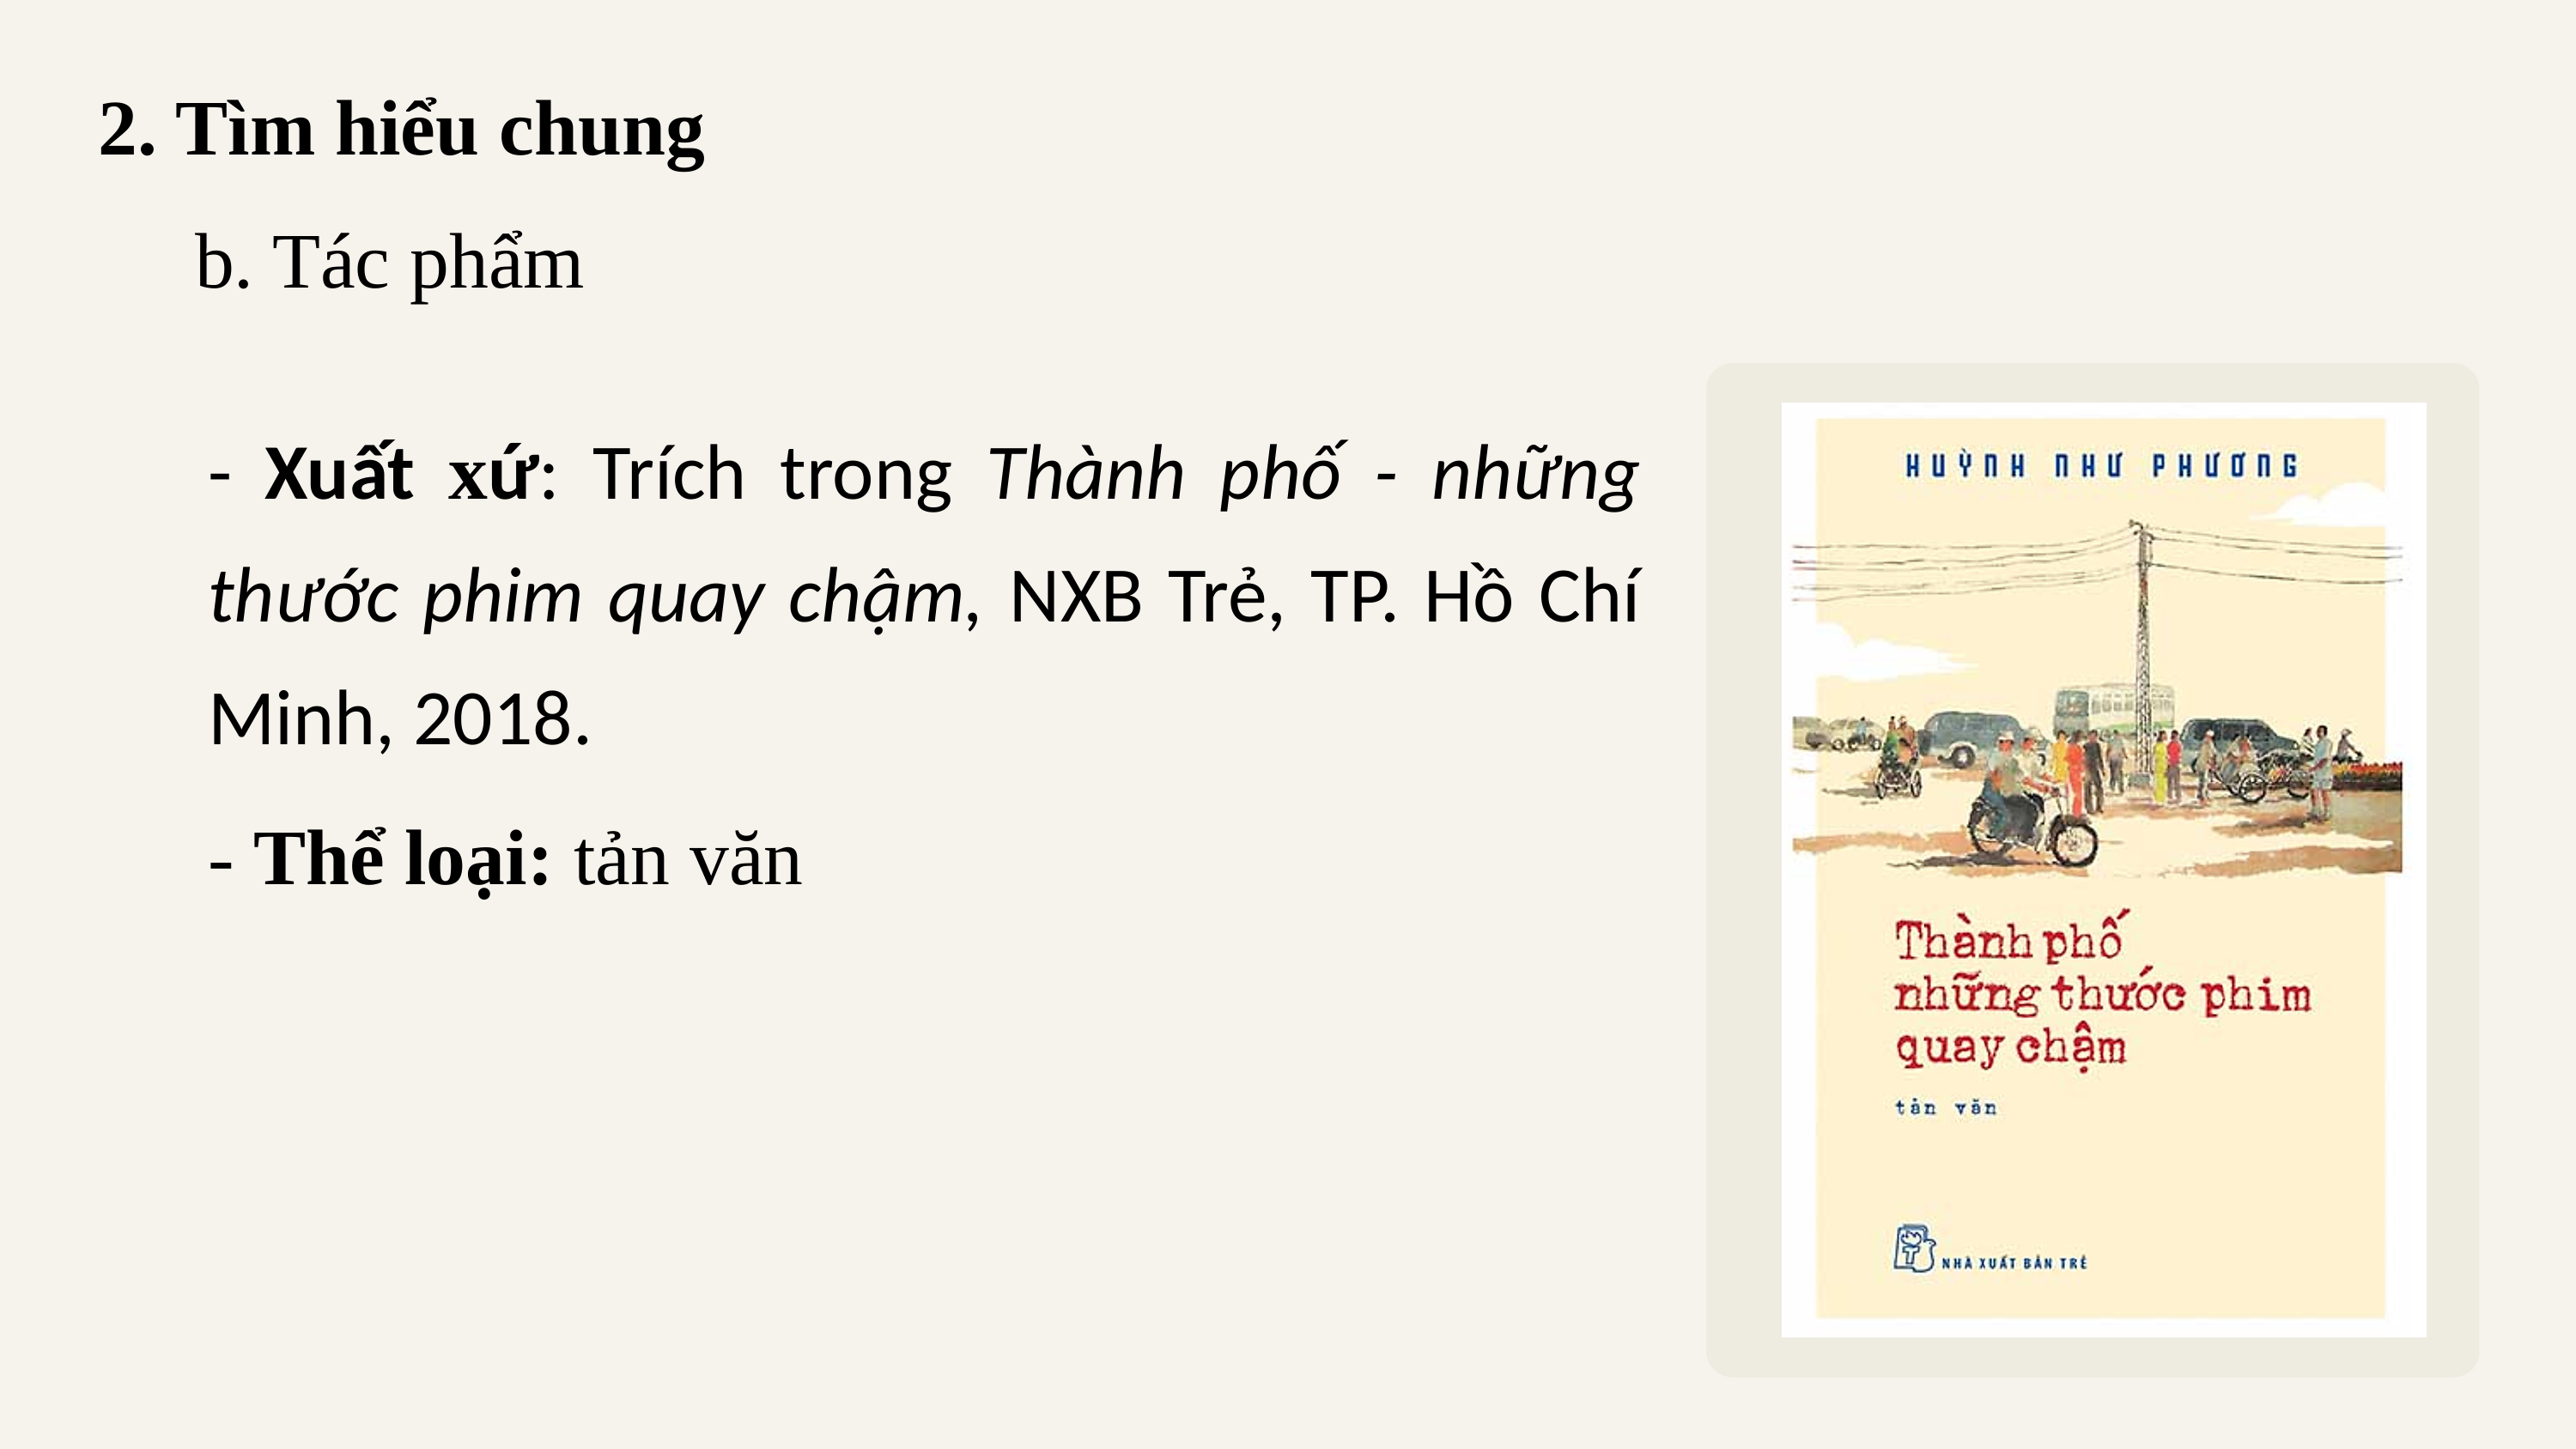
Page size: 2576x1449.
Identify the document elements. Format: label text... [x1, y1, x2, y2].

text_box - Thể loại: tản văn [195, 771, 1655, 906]
text_box 2. Tìm hiểu chung [85, 70, 1394, 177]
text_box b. Tác phẩm [182, 203, 956, 310]
text_box - Xuất xứ: Trích trong Thành phố - những thước phim quay chậm, NXB Trẻ, TP. Hồ Chí Minh, 2018. [195, 385, 1655, 767]
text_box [1706, 362, 2480, 1378]
